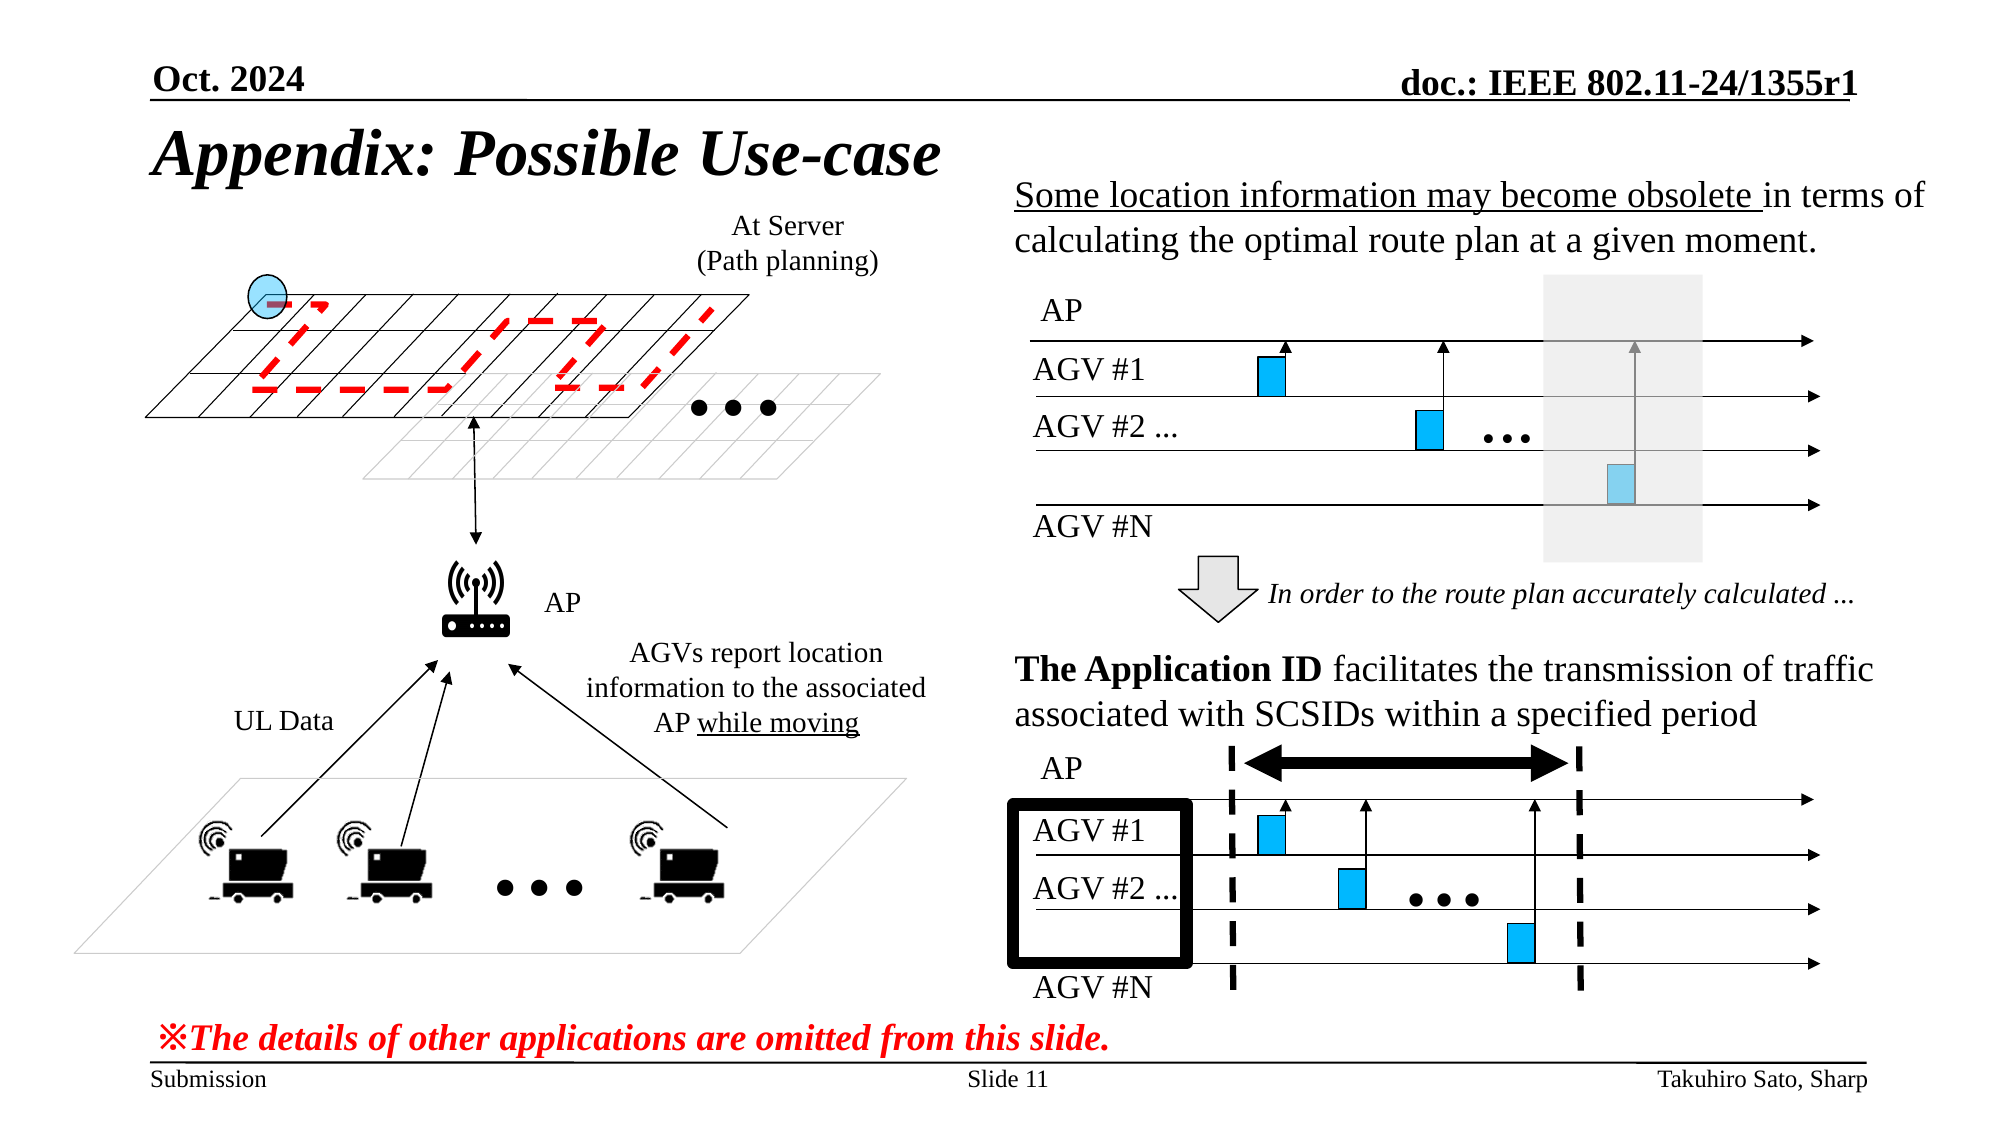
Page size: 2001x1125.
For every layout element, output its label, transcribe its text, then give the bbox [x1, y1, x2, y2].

text_box [1178, 572, 1253, 623]
text_box The Application ID facilitates the transmission of traffic associated with SCSIDs within a specified period [999, 636, 1910, 742]
text_box In order to the route plan accurately calculated ... [1253, 566, 1916, 617]
slide_number Slide 11 [950, 1066, 1067, 1123]
text_box AGVs report location information to the associated AP while moving [911, 625, 947, 746]
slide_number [152, 54, 563, 100]
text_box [1017, 274, 1821, 563]
footer Takuhiro Sato, Sharp [1171, 1061, 1869, 1093]
text_box Appendix: Possible Use-case [137, 101, 976, 196]
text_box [1013, 738, 1821, 1009]
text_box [73, 198, 907, 954]
text_box Some location information may become obsolete in terms of calculating the optimal route plan at a given moment. [999, 163, 1975, 268]
text_box ※The details of other applications are omitted from this slide. [143, 1005, 1127, 1066]
